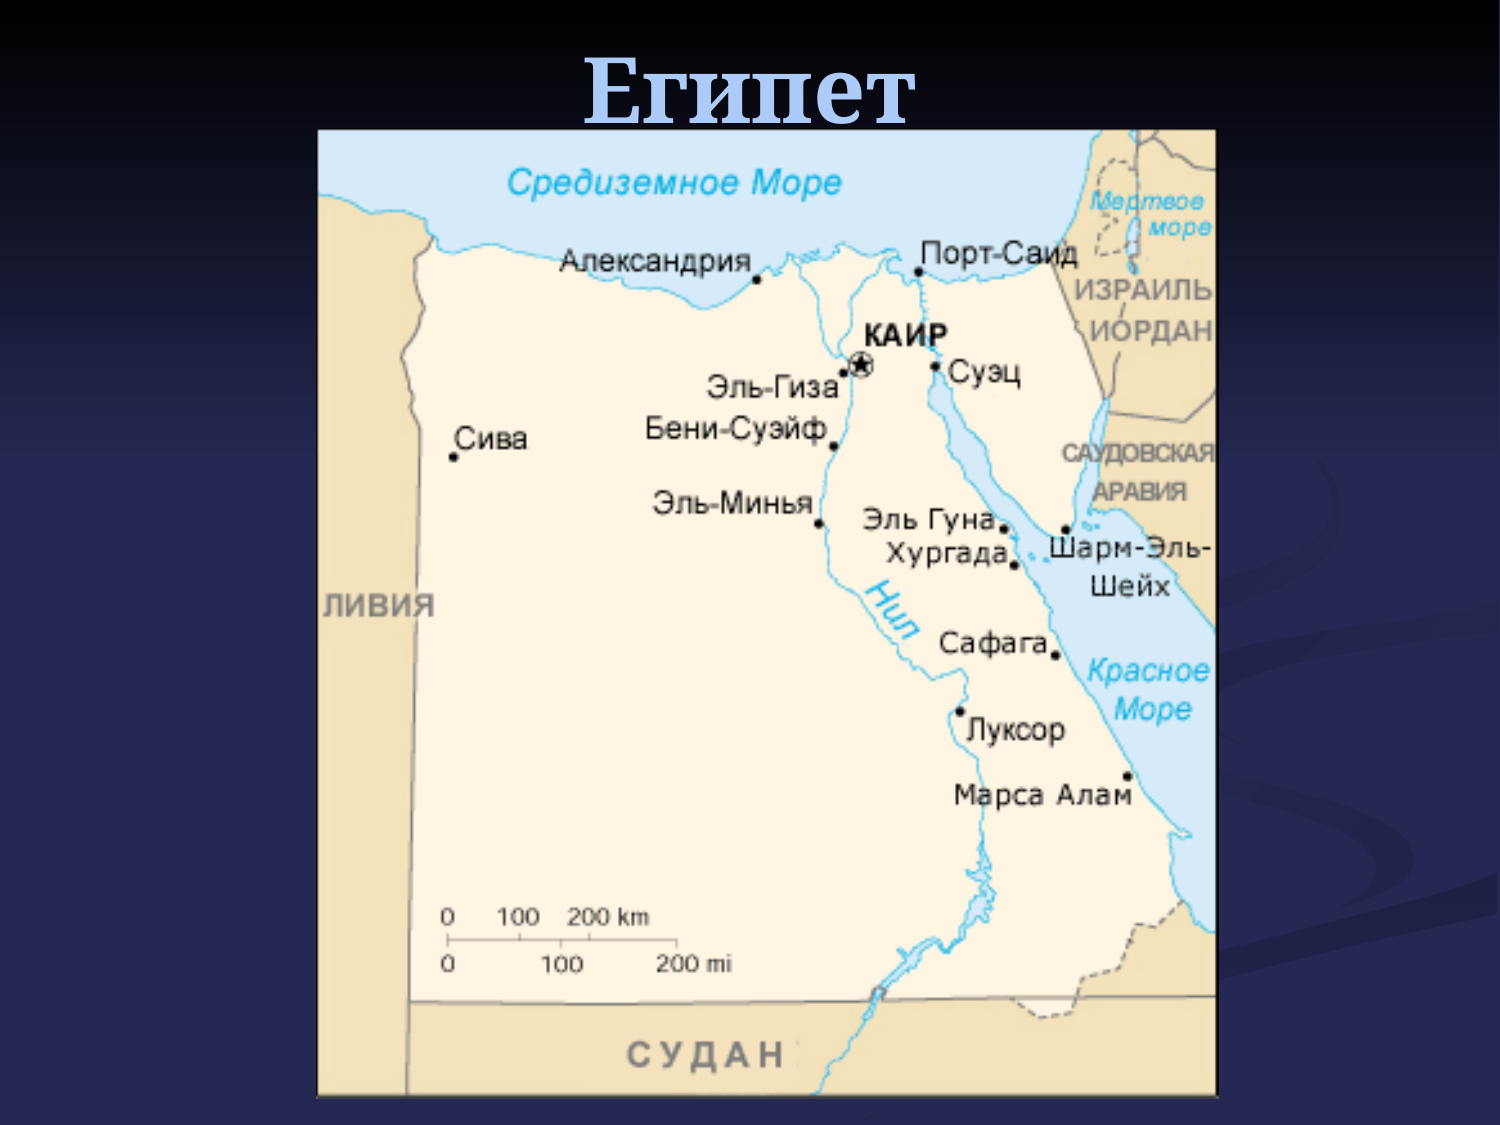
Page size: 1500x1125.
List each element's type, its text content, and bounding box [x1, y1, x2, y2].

title Египет [75, 45, 1425, 129]
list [316, 128, 1219, 1099]
